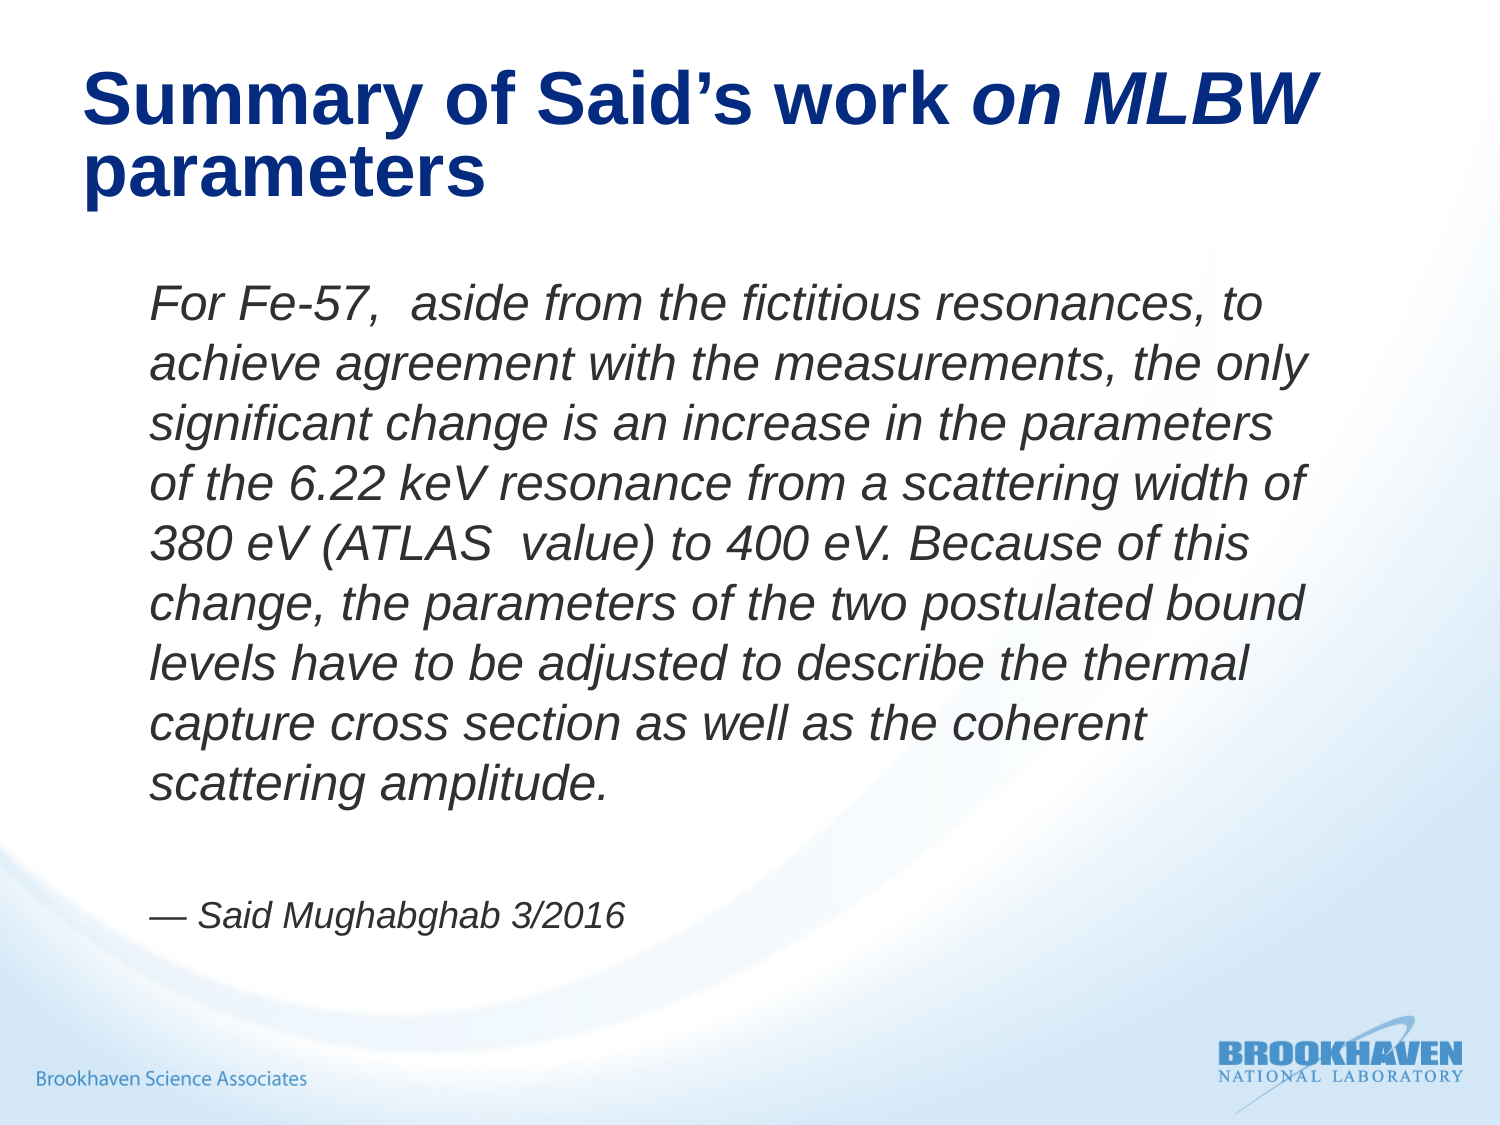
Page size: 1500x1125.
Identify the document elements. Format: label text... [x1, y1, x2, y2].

list For Fe-57, aside from the fictitious resonances, to achieve agreement with the measurements, the only significant change is an increase in the parameters of the 6.22 keV resonance from a scattering width of 380 eV (ATLAS value) to 400 eV. Because of this change, the parameters of the two postulated bound levels have to be adjusted to describe the thermal capture cross section as well as the coherent scattering amplitude. — Said Mughabghab 3/2016 [141, 263, 1322, 1125]
picture [0, 0, 1500, 1125]
title Summary of Said’s work on MLBW parameters [74, 14, 1426, 263]
